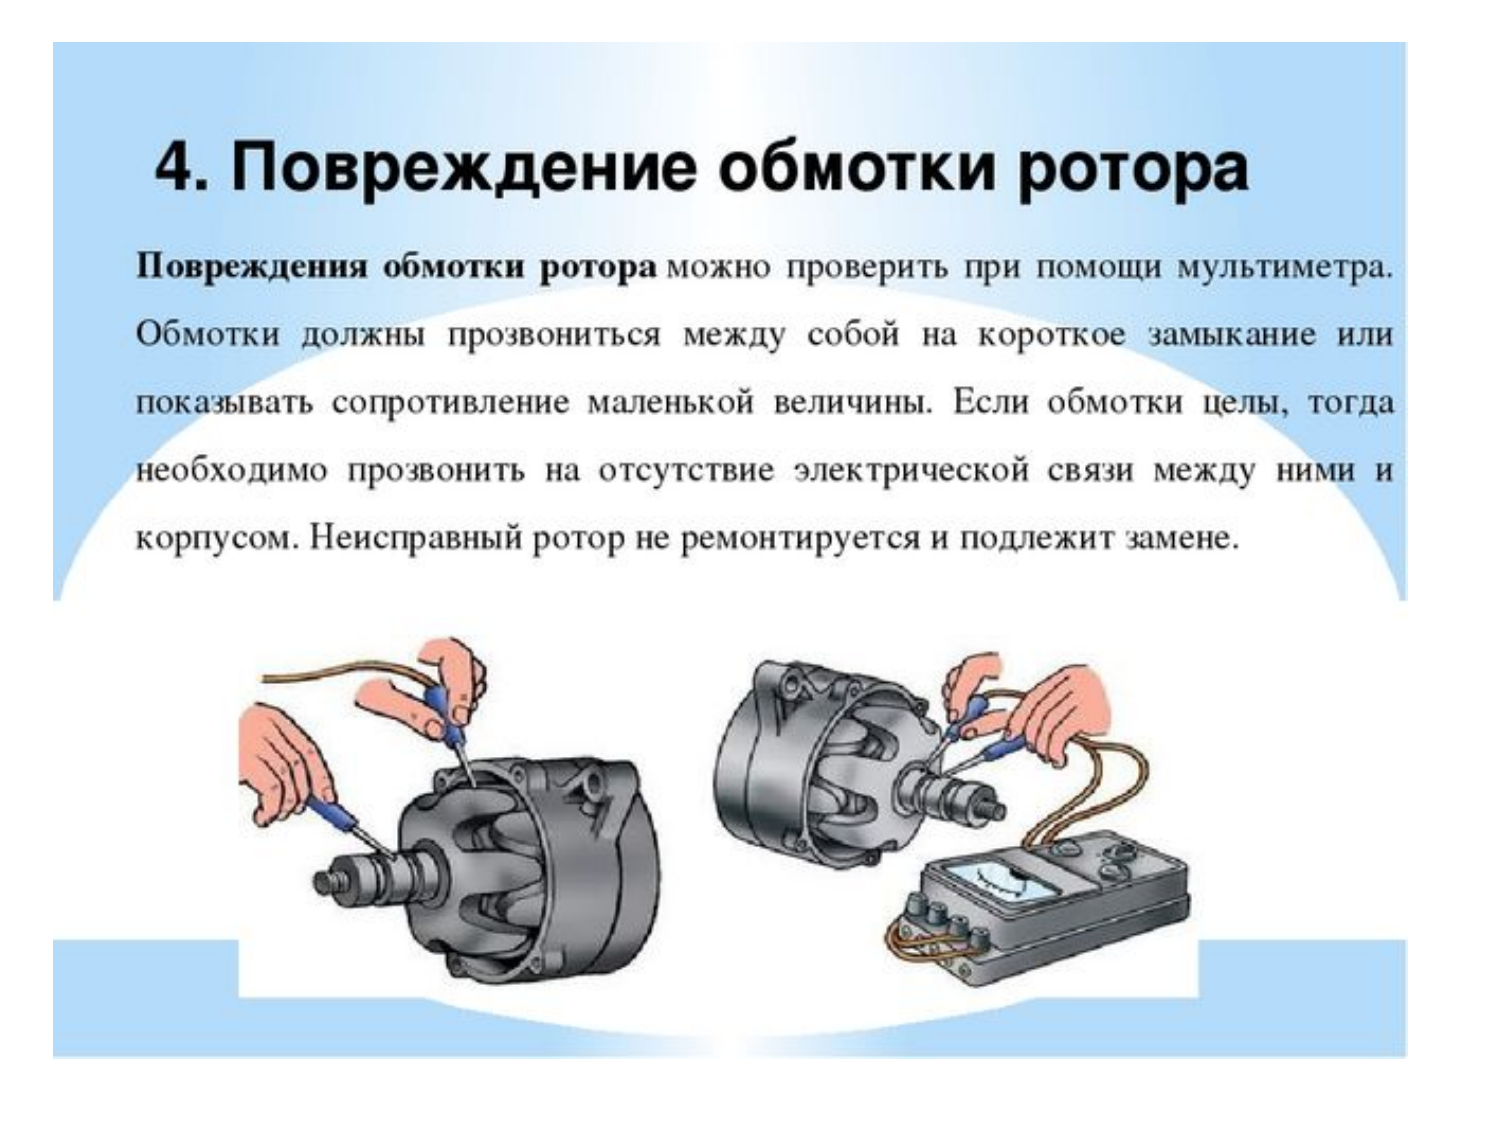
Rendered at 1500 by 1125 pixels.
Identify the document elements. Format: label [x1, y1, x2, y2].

picture [52, 42, 1408, 1059]
